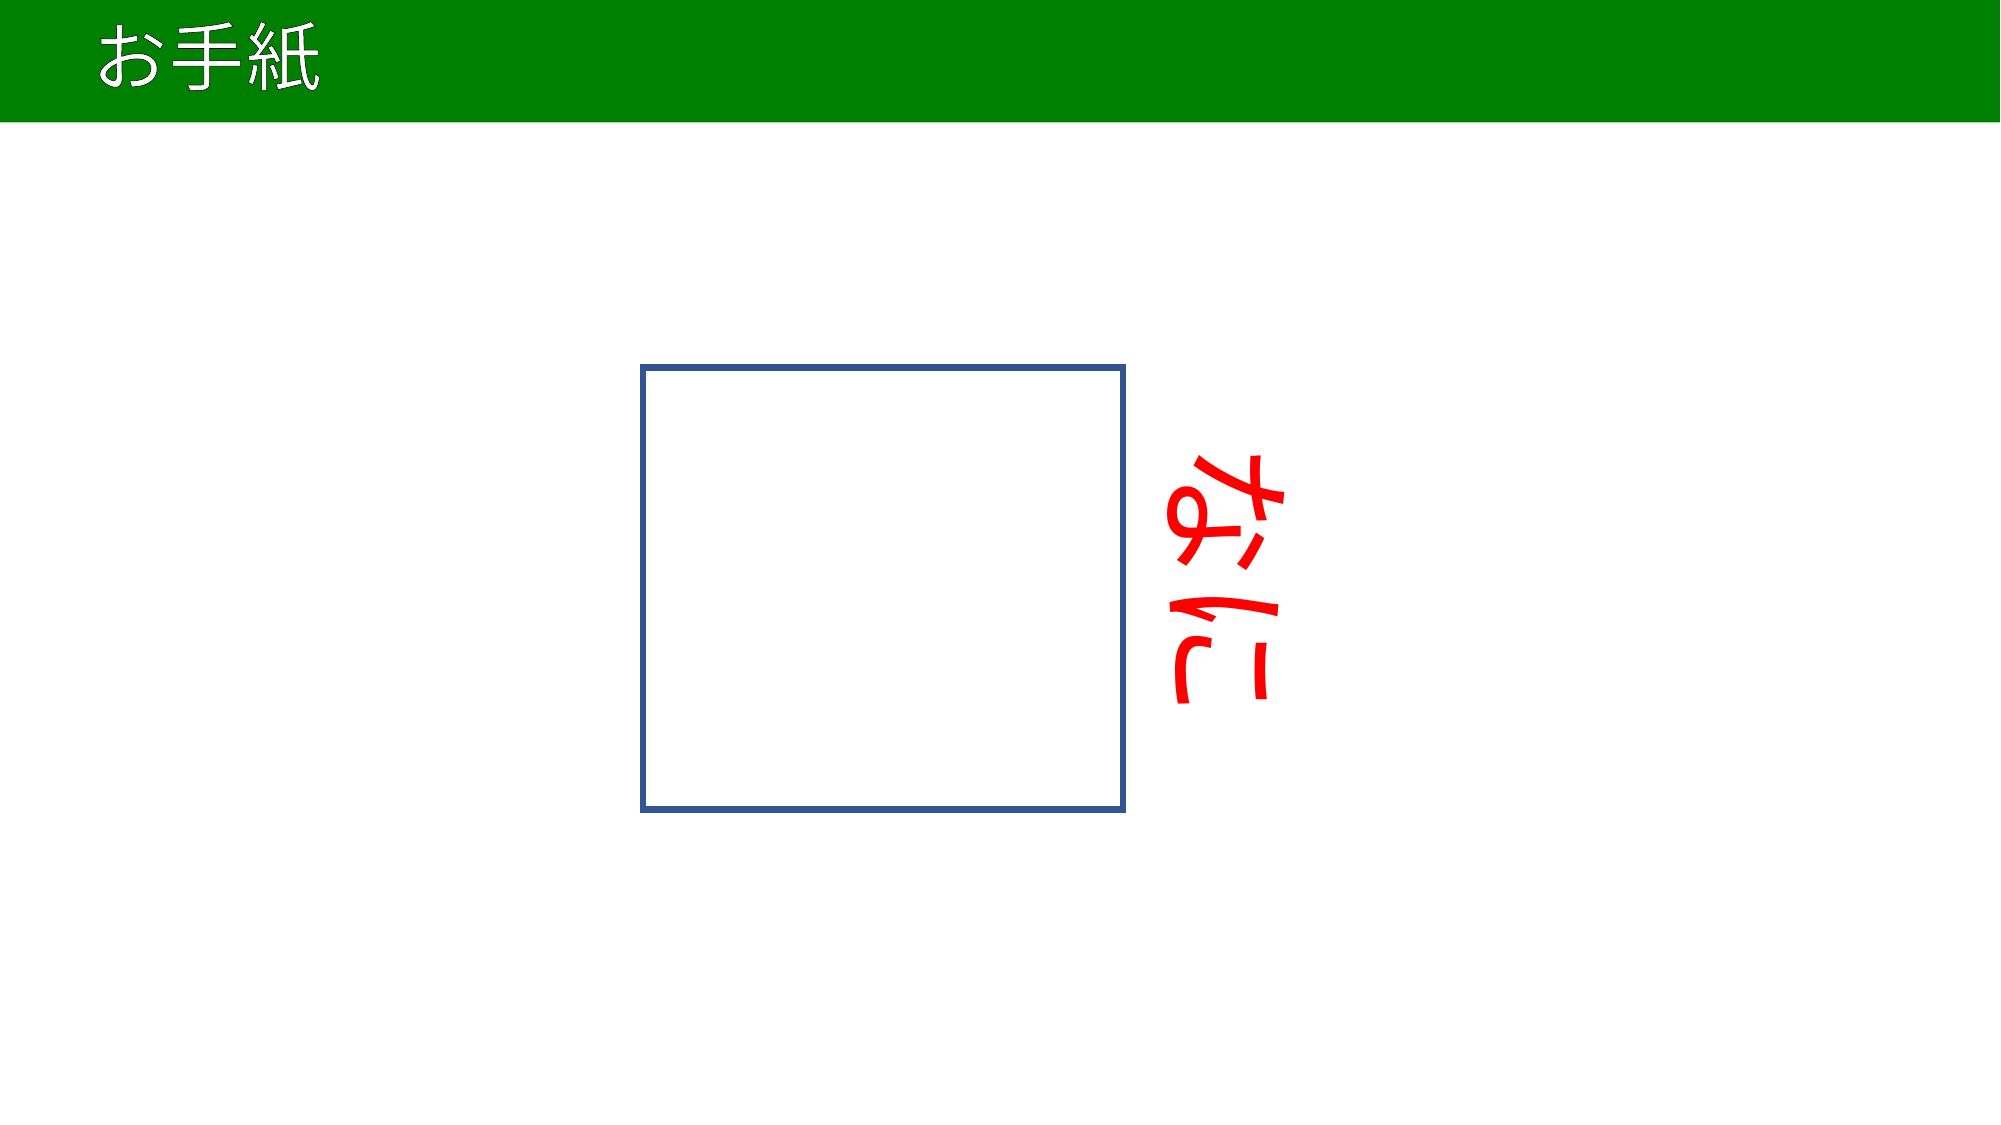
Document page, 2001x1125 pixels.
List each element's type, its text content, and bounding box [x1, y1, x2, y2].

text_box なに [1162, 428, 1320, 915]
text_box [642, 367, 1124, 811]
slide_number 5 [1712, 0, 2000, 123]
text_box 何 [626, 349, 1162, 1125]
title お手紙 [0, 0, 1712, 123]
